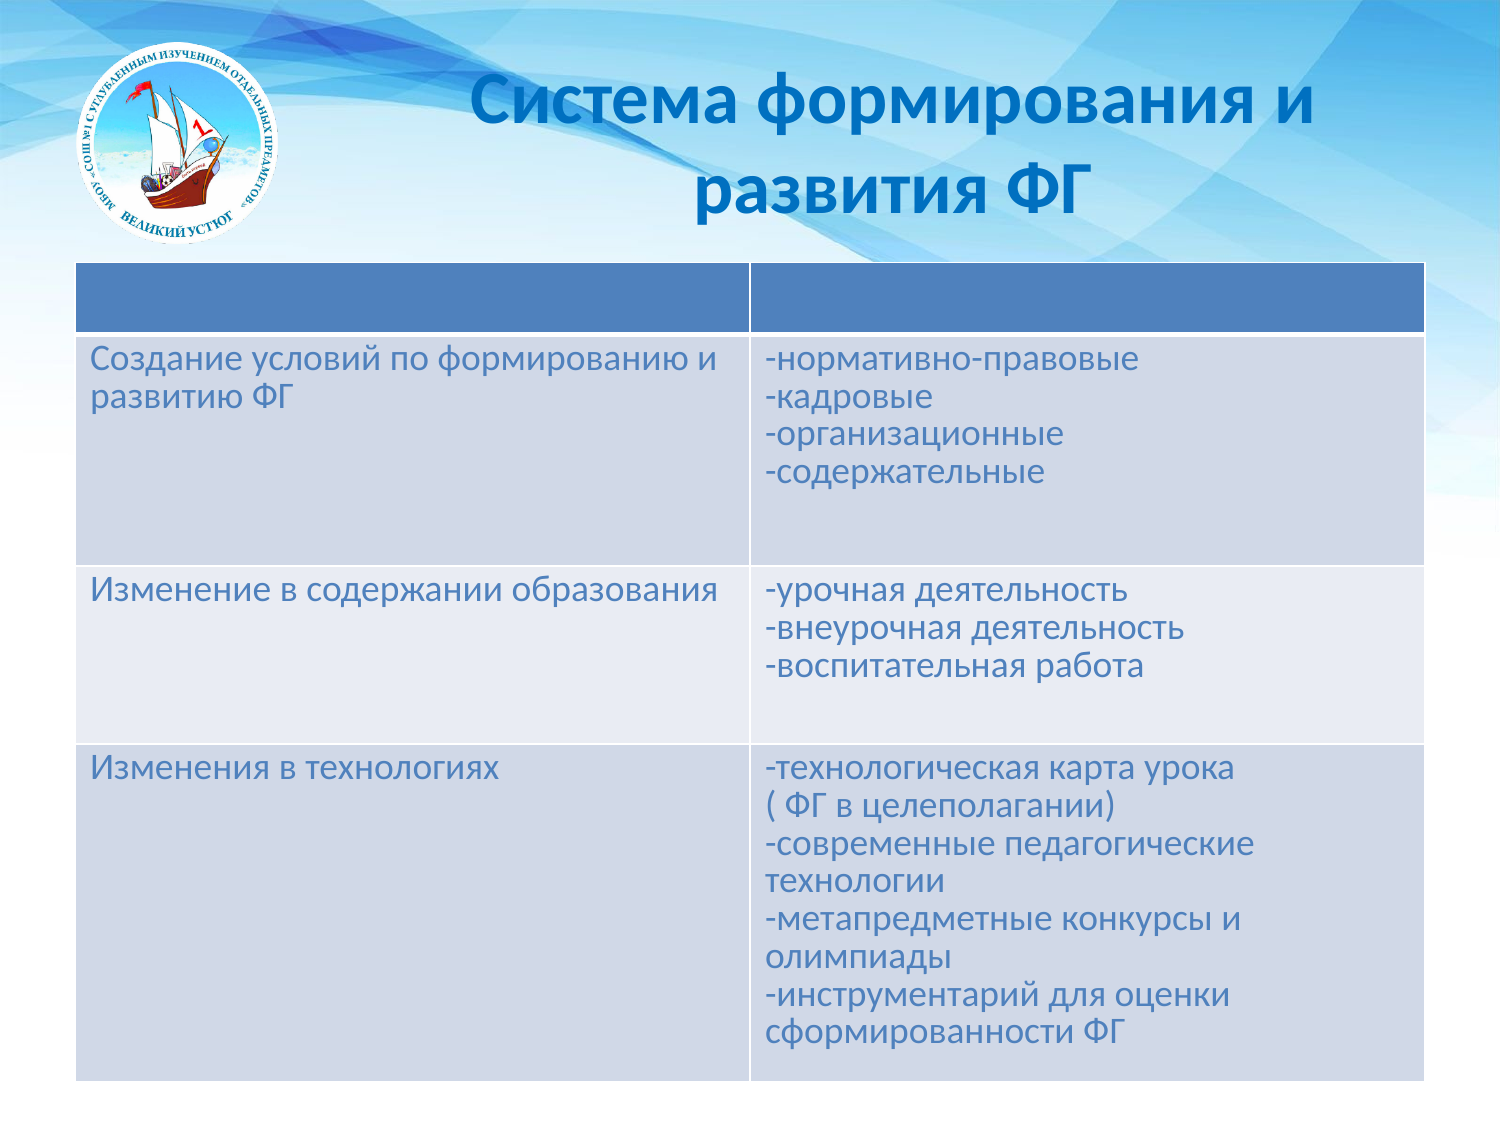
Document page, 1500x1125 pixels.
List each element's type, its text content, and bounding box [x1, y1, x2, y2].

table_header [76, 263, 749, 332]
table_cell Изменения в технологиях [76, 745, 749, 1081]
picture [0, 0, 1500, 1125]
table_cell Создание условий по формированию и развитию ФГ [76, 337, 749, 565]
text_box Система формирования и развития ФГ [336, 45, 1451, 233]
table_cell Изменение в содержании образования [76, 567, 749, 743]
table_cell -урочная деятельность -внеурочная деятельность -воспитательная работа [751, 567, 1424, 743]
table_header [751, 263, 1424, 332]
table_cell -технологическая карта урока ( ФГ в целеполагании) -современные педагогические технологии -метапредметные конкурсы и олимпиады -инструментарий для оценки сформированности ФГ [751, 745, 1424, 1081]
table_cell -нормативно-правовые -кадровые -организационные -содержательные [751, 337, 1424, 565]
